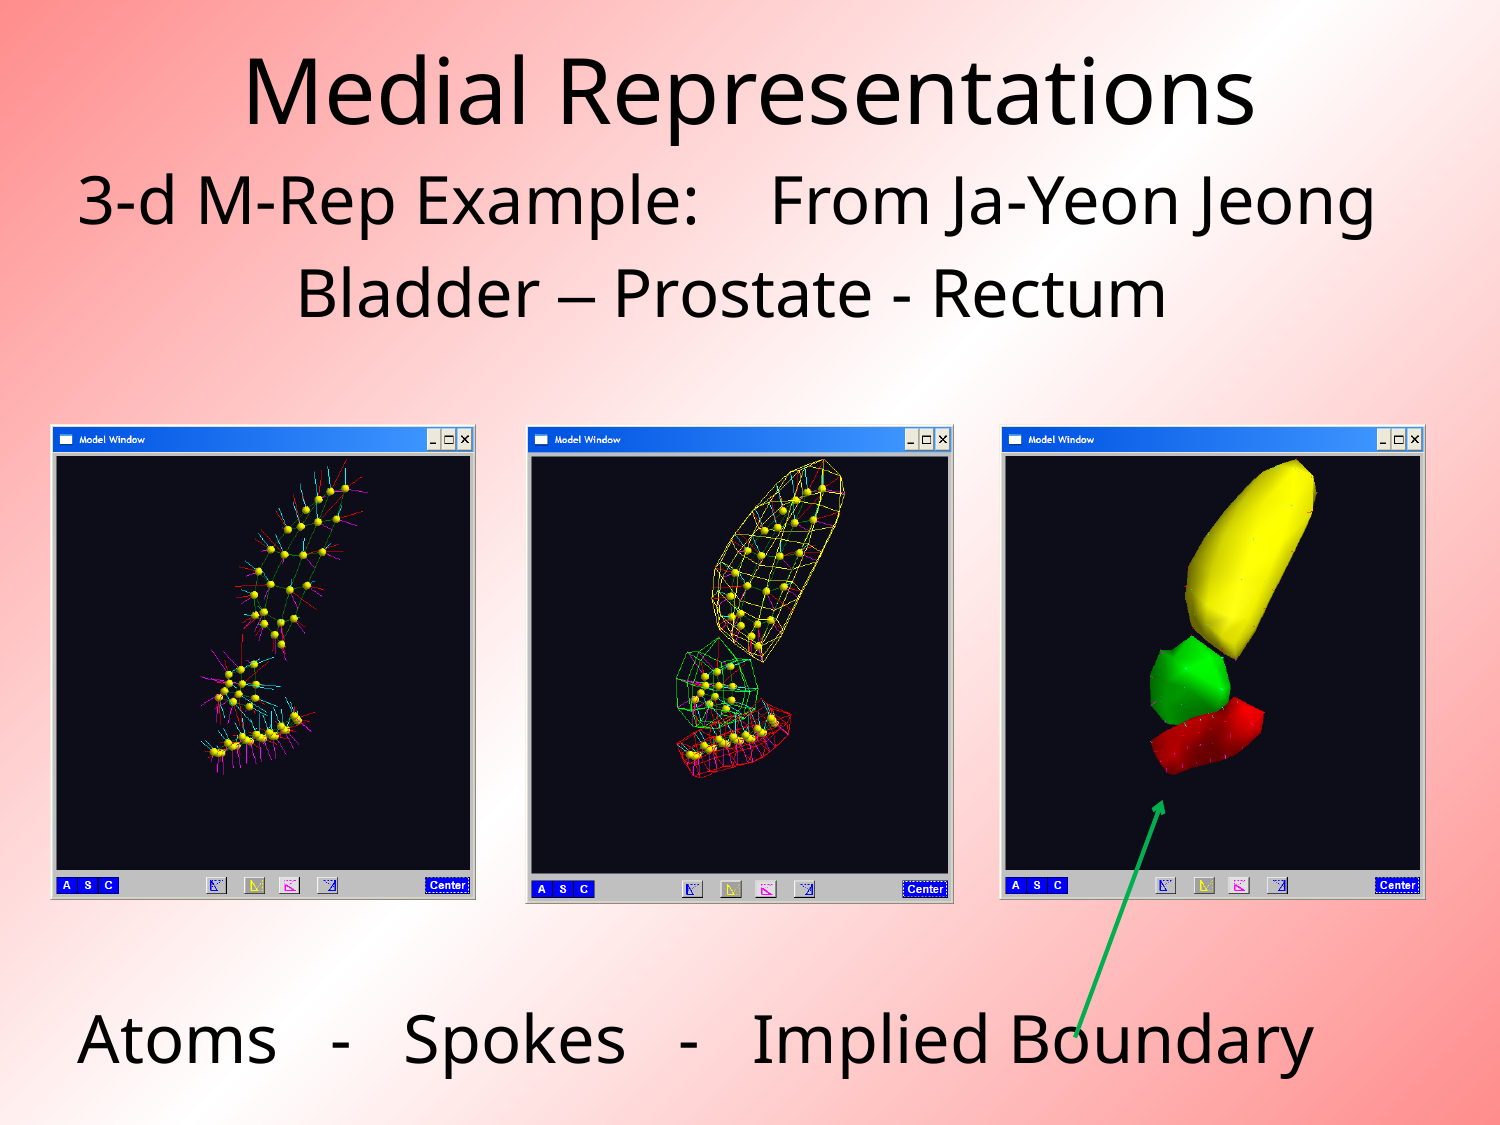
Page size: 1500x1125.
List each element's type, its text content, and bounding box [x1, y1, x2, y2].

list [49, 424, 476, 901]
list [999, 424, 1426, 901]
list 3-d M-Rep Example: From Ja-Yeon Jeong Bladder – Prostate - Rectum Atoms - Spokes - Implied Boundary [62, 149, 1438, 1100]
picture [524, 424, 954, 904]
title Medial Representations [112, 24, 1388, 149]
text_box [1074, 799, 1163, 1038]
